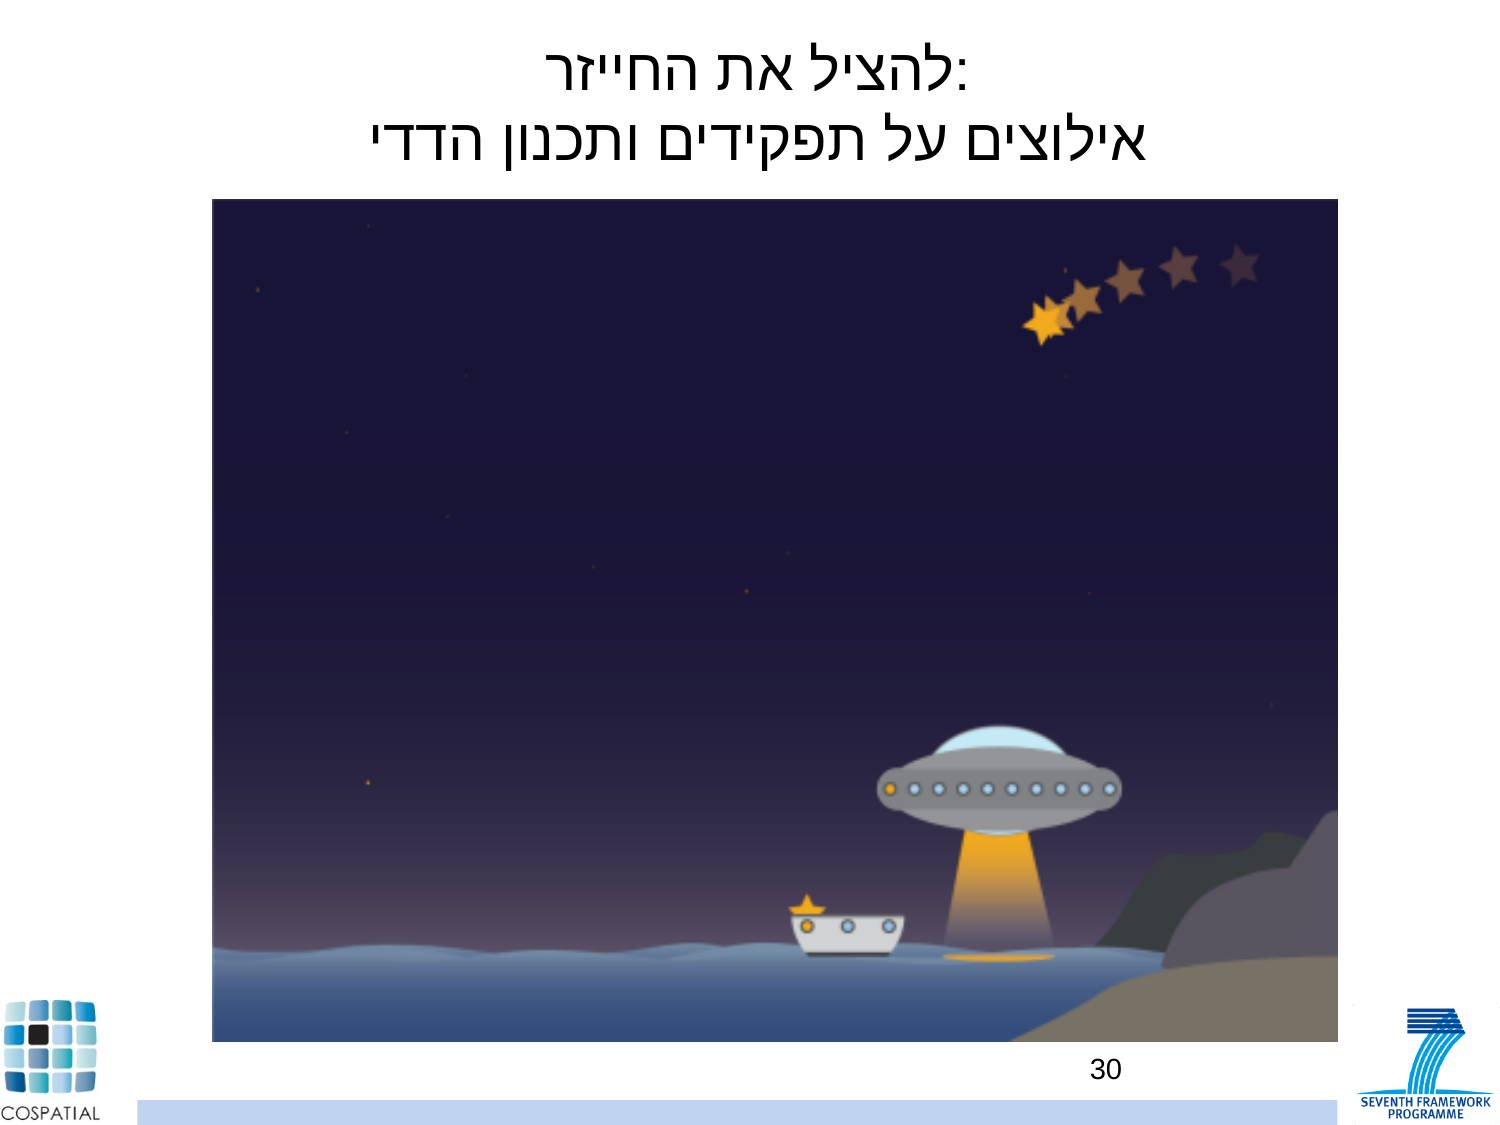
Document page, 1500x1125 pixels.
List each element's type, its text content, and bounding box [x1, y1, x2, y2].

text_box להציל את החייזר: אילוצים על תפקידים ותכנון הדדי [353, 24, 1163, 180]
picture [0, 1000, 100, 1125]
picture [1350, 1002, 1500, 1125]
picture [212, 199, 1338, 1043]
slide_number 30 [1074, 1042, 1425, 1103]
